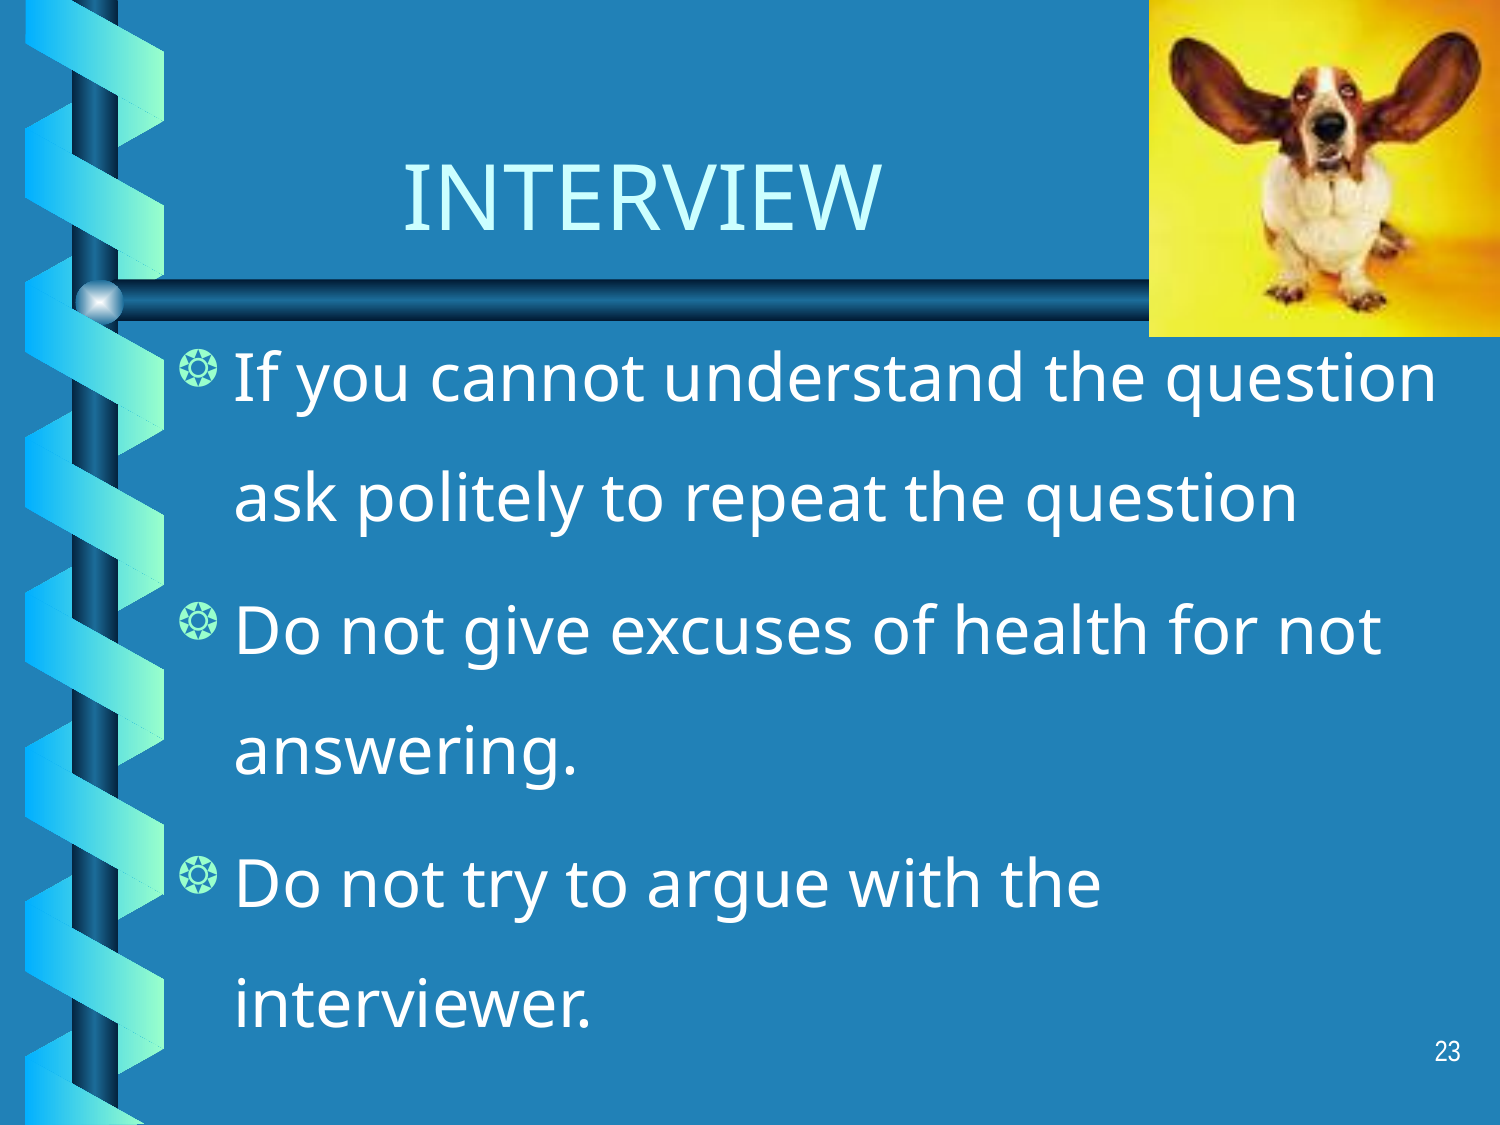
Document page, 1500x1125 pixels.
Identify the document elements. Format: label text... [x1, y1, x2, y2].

text_box INTERVIEW [199, 68, 1088, 257]
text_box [1149, 0, 1500, 338]
text_box If you cannot understand the question ask politely to repeat the question Do not give excuses of health for not answering. Do not try to argue with the interviewer. [162, 287, 1475, 1065]
slide_number 23 [1163, 1024, 1477, 1101]
